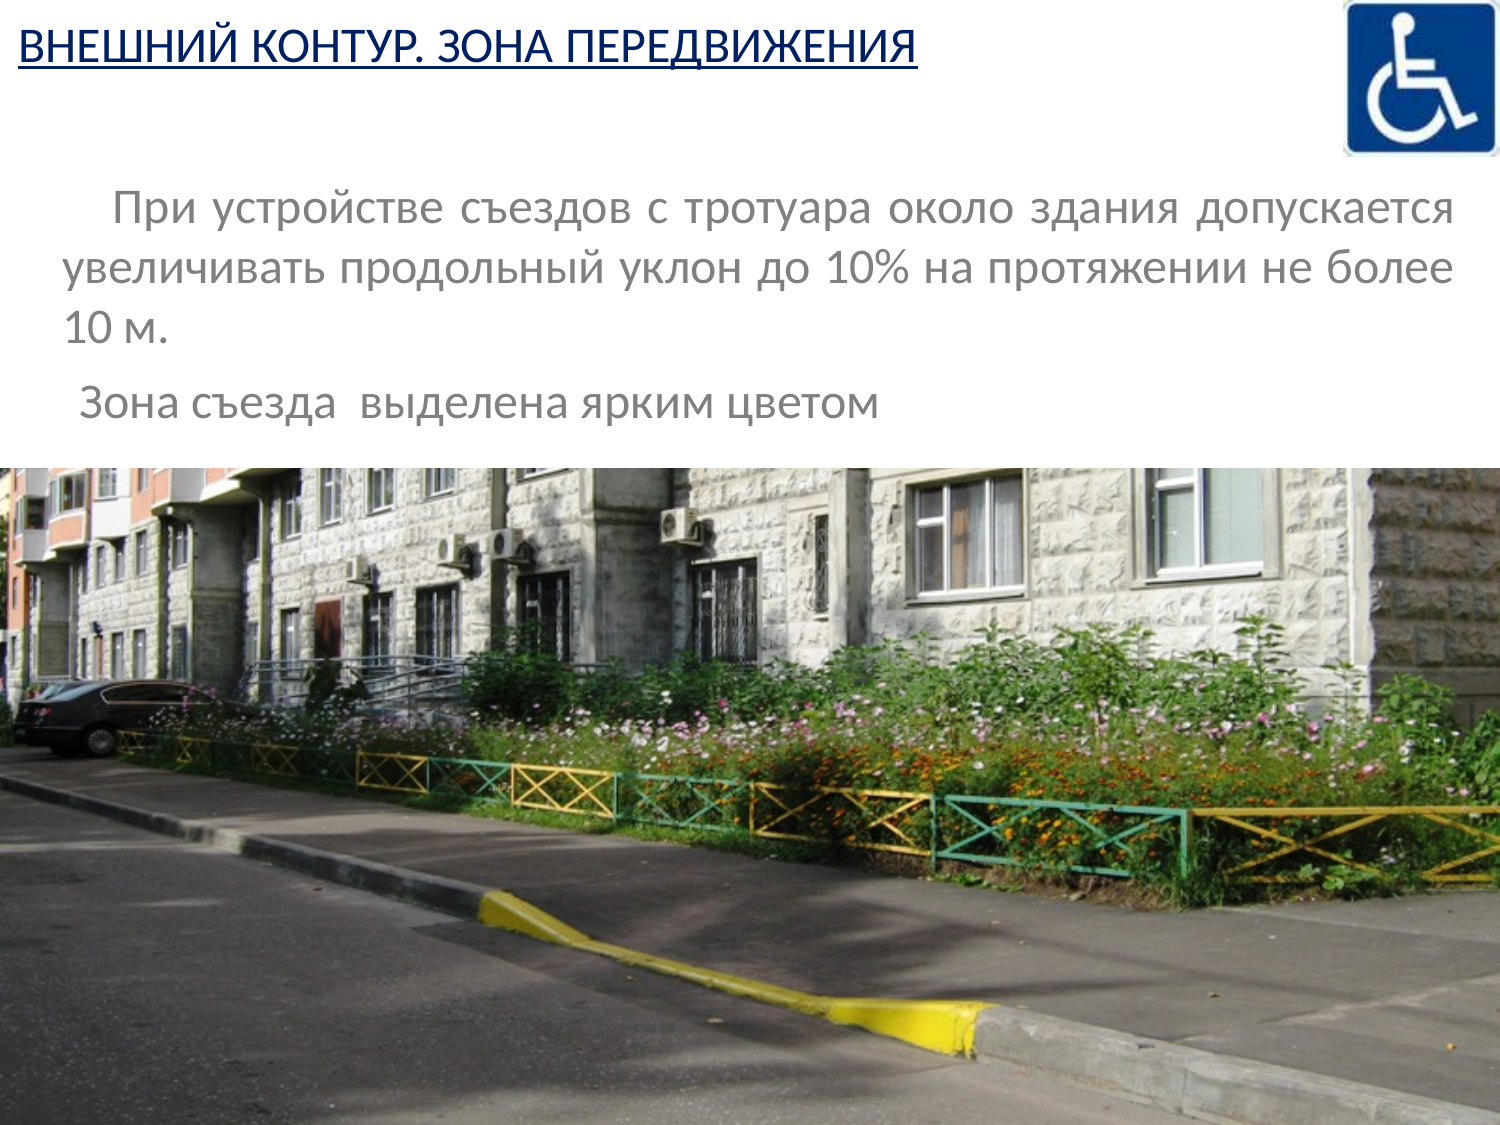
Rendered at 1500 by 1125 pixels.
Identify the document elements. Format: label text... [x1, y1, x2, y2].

text_box ВНЕШНИЙ КОНТУР. ЗОНА ПЕРЕДВИЖЕНИЯ [3, 5, 1338, 80]
picture [1343, 0, 1500, 157]
text_box При устройстве съездов с тротуара около здания допускается увеличивать продольный уклон до 10% на протяжении не более 10 м. [47, 165, 1471, 361]
text_box Зона съезда выделена ярким цветом [64, 361, 998, 437]
picture [0, 468, 1500, 1125]
